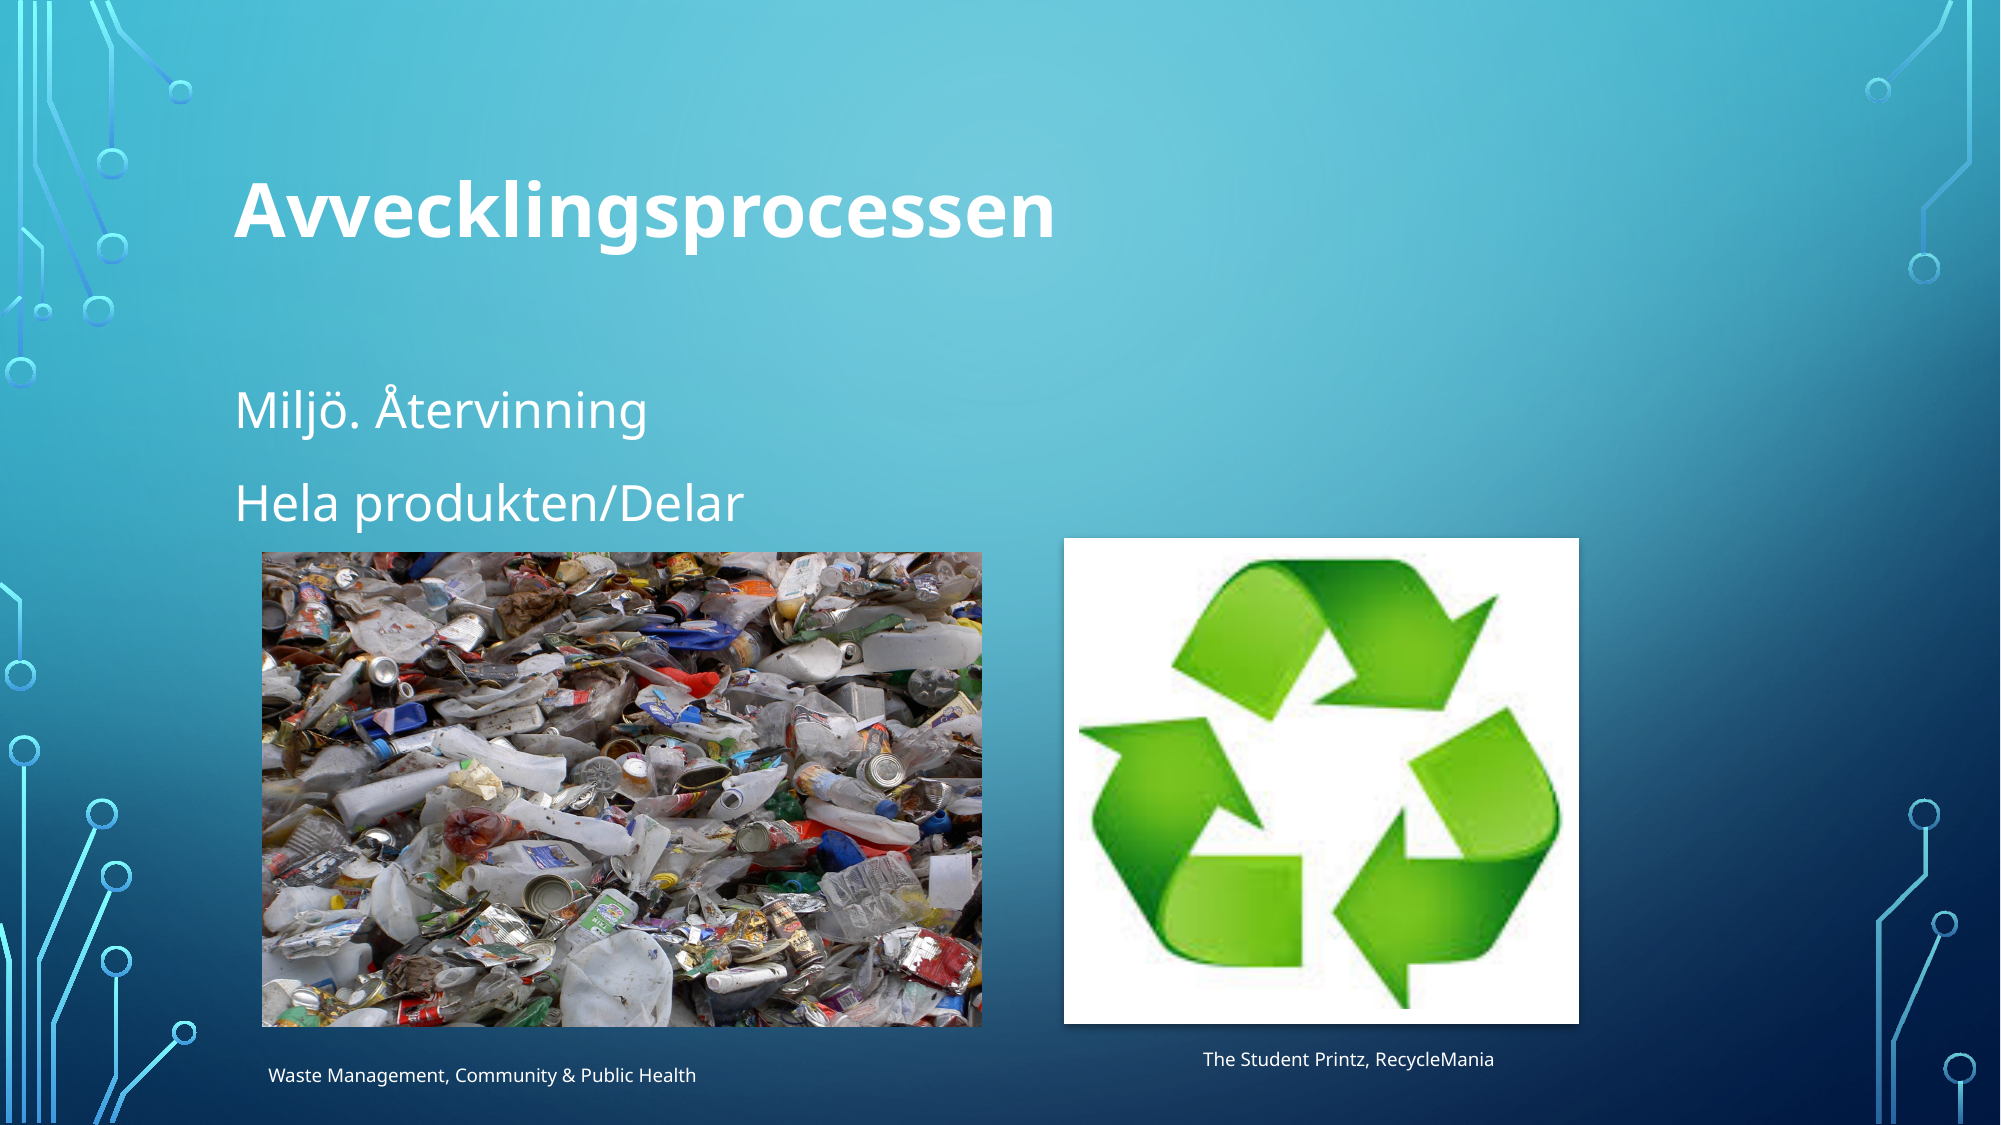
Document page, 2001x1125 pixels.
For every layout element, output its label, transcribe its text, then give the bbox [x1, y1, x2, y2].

picture [1078, 552, 1565, 1010]
picture [262, 552, 982, 1027]
list Avvecklingsprocessen Miljö. Återvinning Hela produkten/Delar [219, 137, 1845, 832]
text_box Waste Management, Community & Public Health [253, 1056, 712, 1094]
text_box The Student Printz, RecycleMania [1188, 1040, 1510, 1078]
